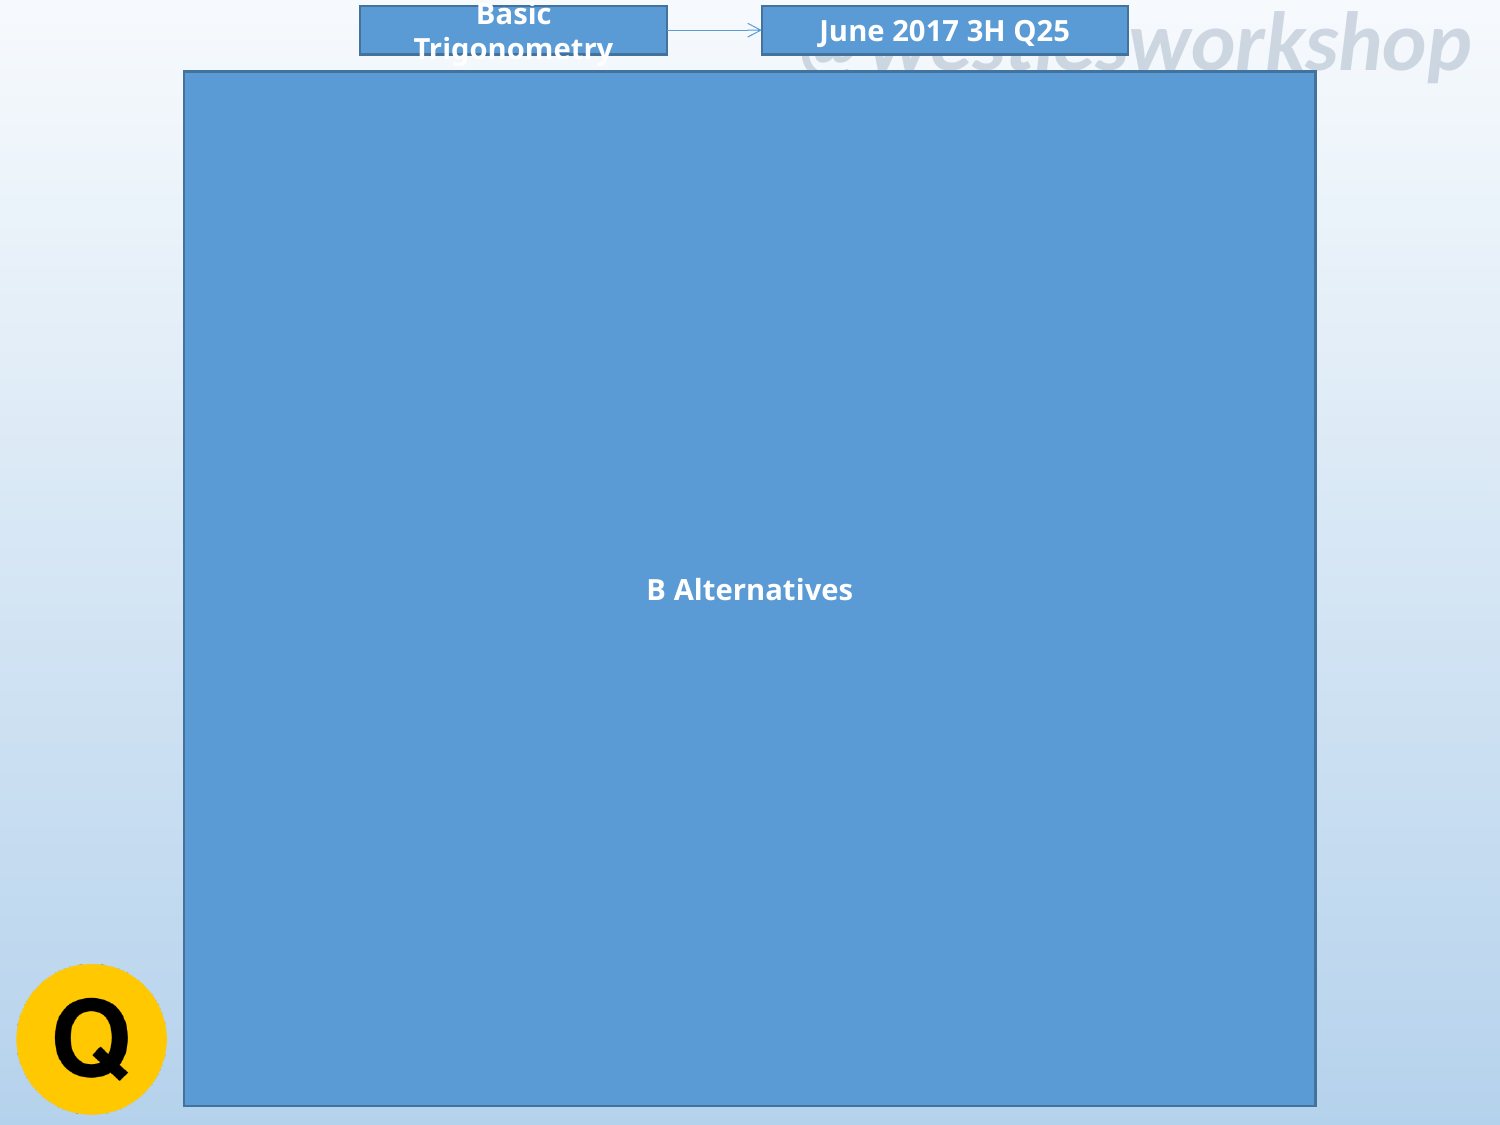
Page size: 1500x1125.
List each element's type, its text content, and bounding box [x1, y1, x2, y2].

picture [0, 71, 1316, 1125]
text_box June 2017 3H Q25 [761, 5, 1129, 56]
text_box Basic Trigonometry [359, 5, 668, 56]
